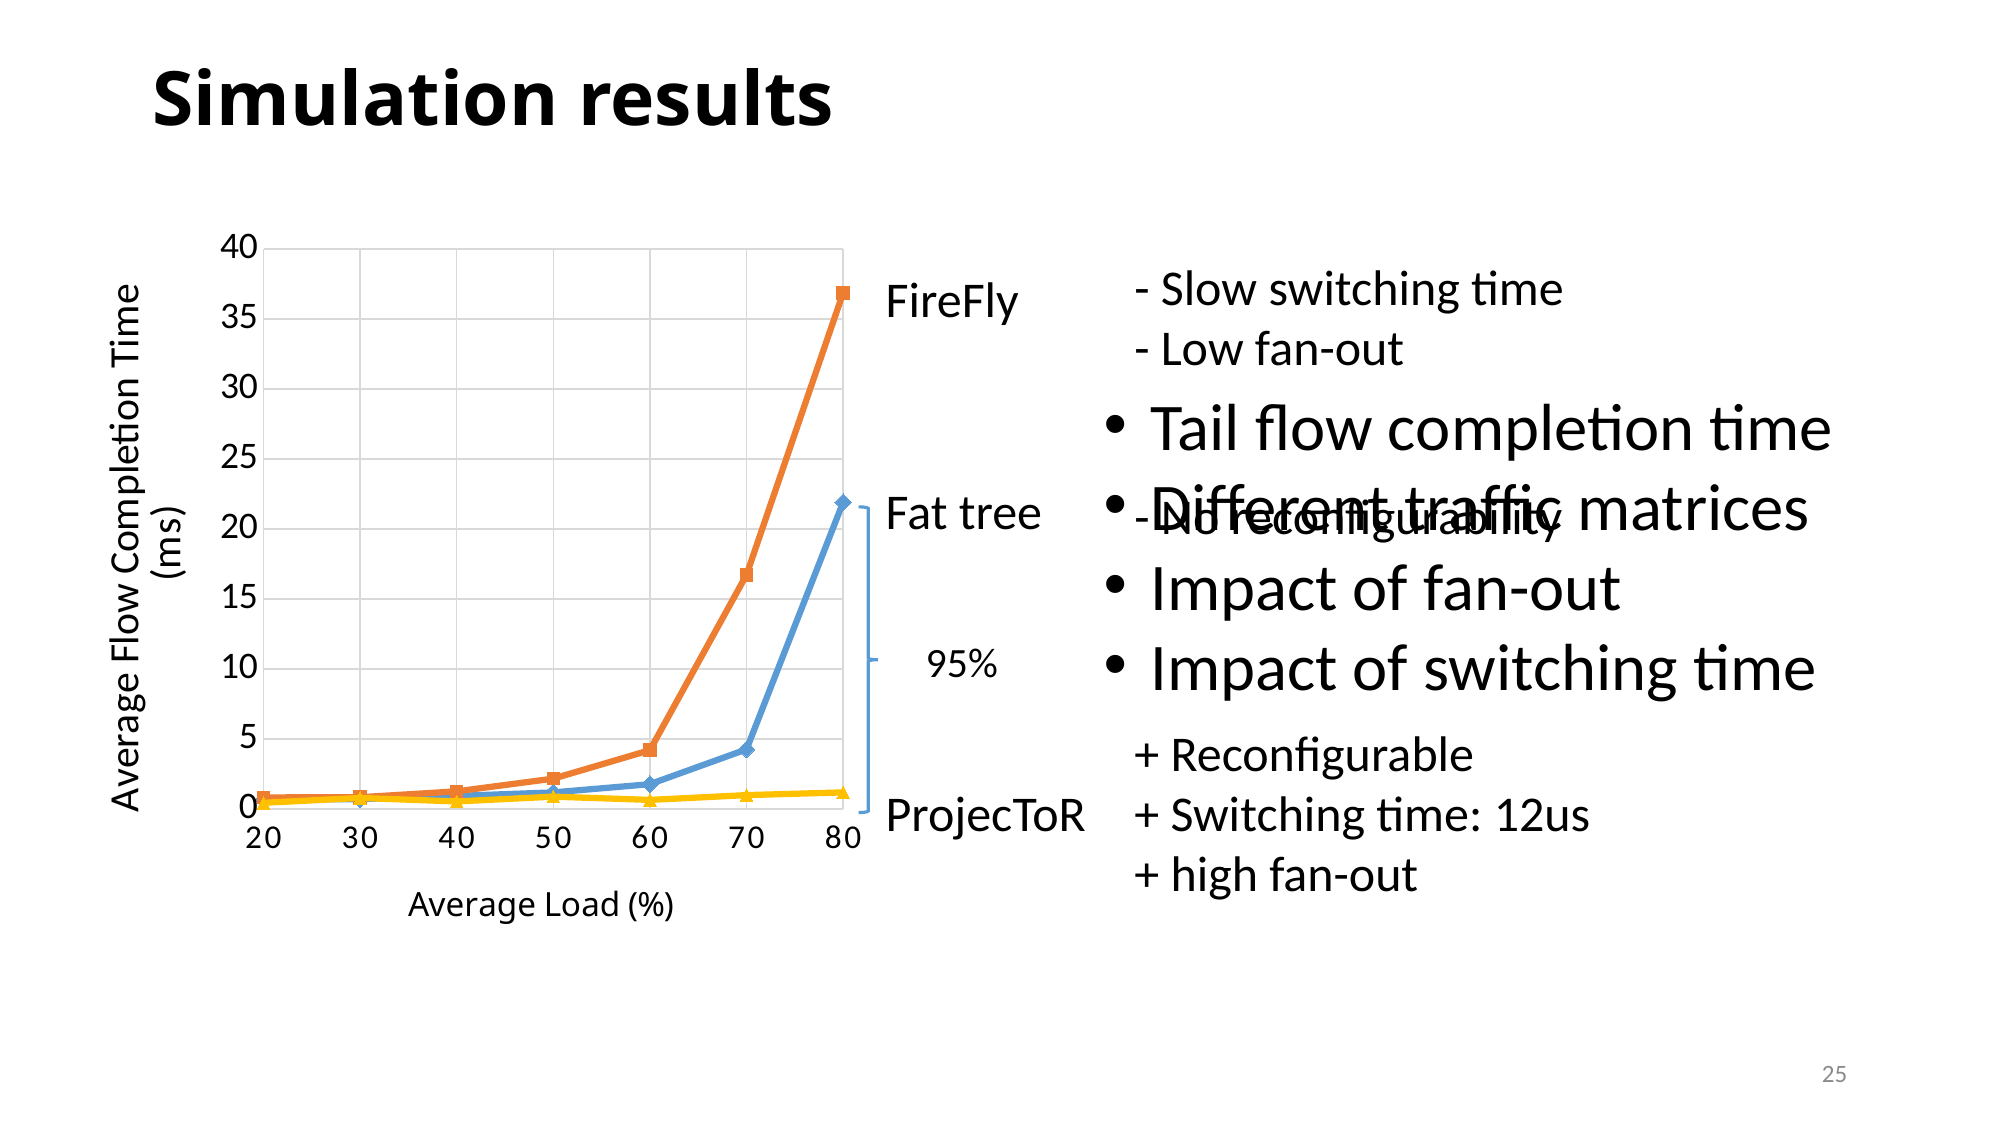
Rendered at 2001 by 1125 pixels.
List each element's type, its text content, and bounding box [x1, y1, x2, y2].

text_box Tail flow completion time Different traffic matrices Impact of fan-out Impact of switching time [1088, 376, 1956, 711]
text_box - Slow switching time - Low fan-out [1119, 247, 1635, 376]
text_box Fat tree [878, 471, 1141, 547]
title Simulation results [137, 43, 1812, 160]
chart [67, 215, 878, 961]
text_box FireFly [878, 260, 1141, 336]
text_box - No reconfigurability [1119, 476, 1635, 552]
text_box ProjecToR [878, 773, 1141, 849]
text_box 95% [910, 627, 1267, 693]
text_box + Reconfigurable + Switching time: 12us + high fan-out [1119, 714, 2000, 909]
slide_number 25 [1412, 1042, 1863, 1103]
